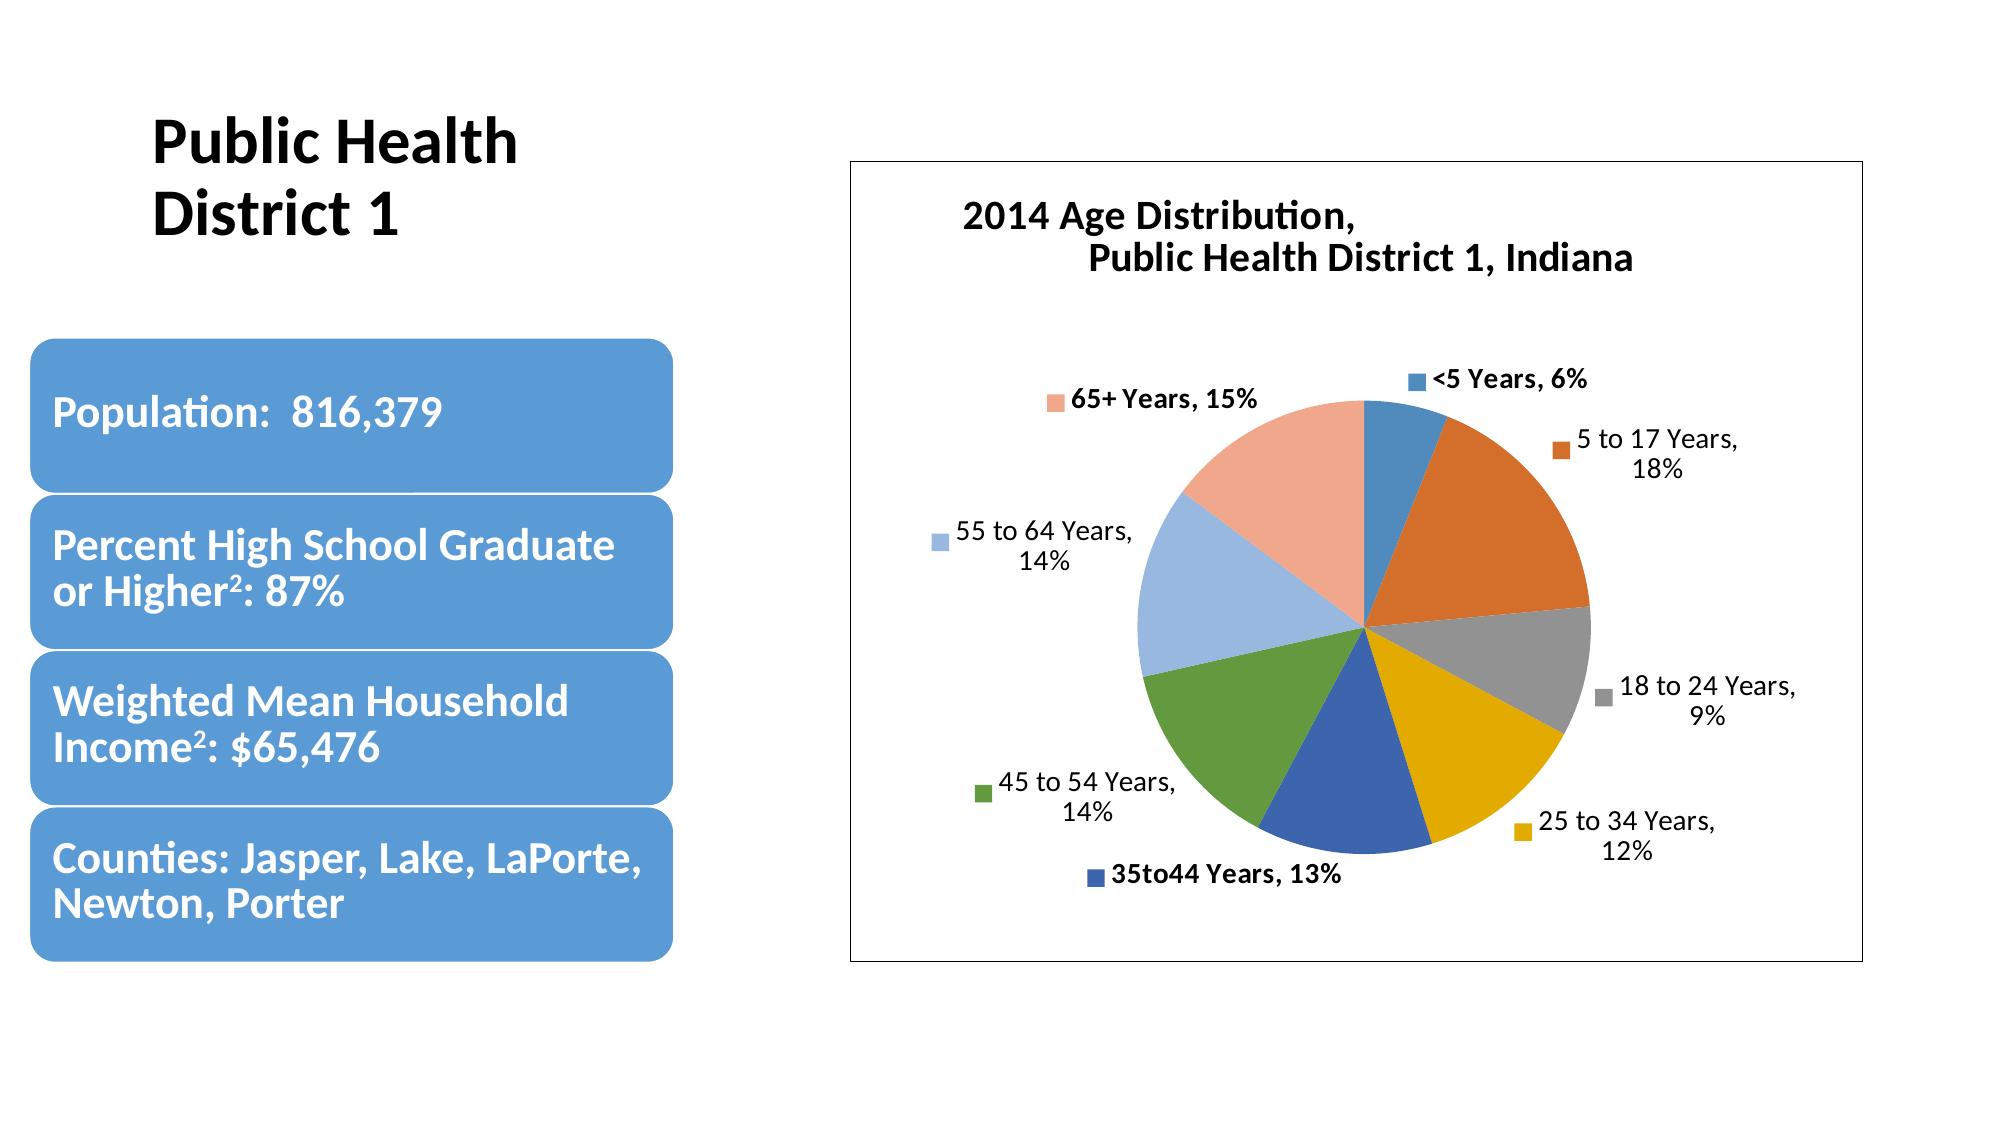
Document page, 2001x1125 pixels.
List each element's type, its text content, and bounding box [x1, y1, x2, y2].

title Public Health District 1 [137, 75, 783, 338]
chart [850, 161, 1863, 962]
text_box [29, 337, 675, 963]
